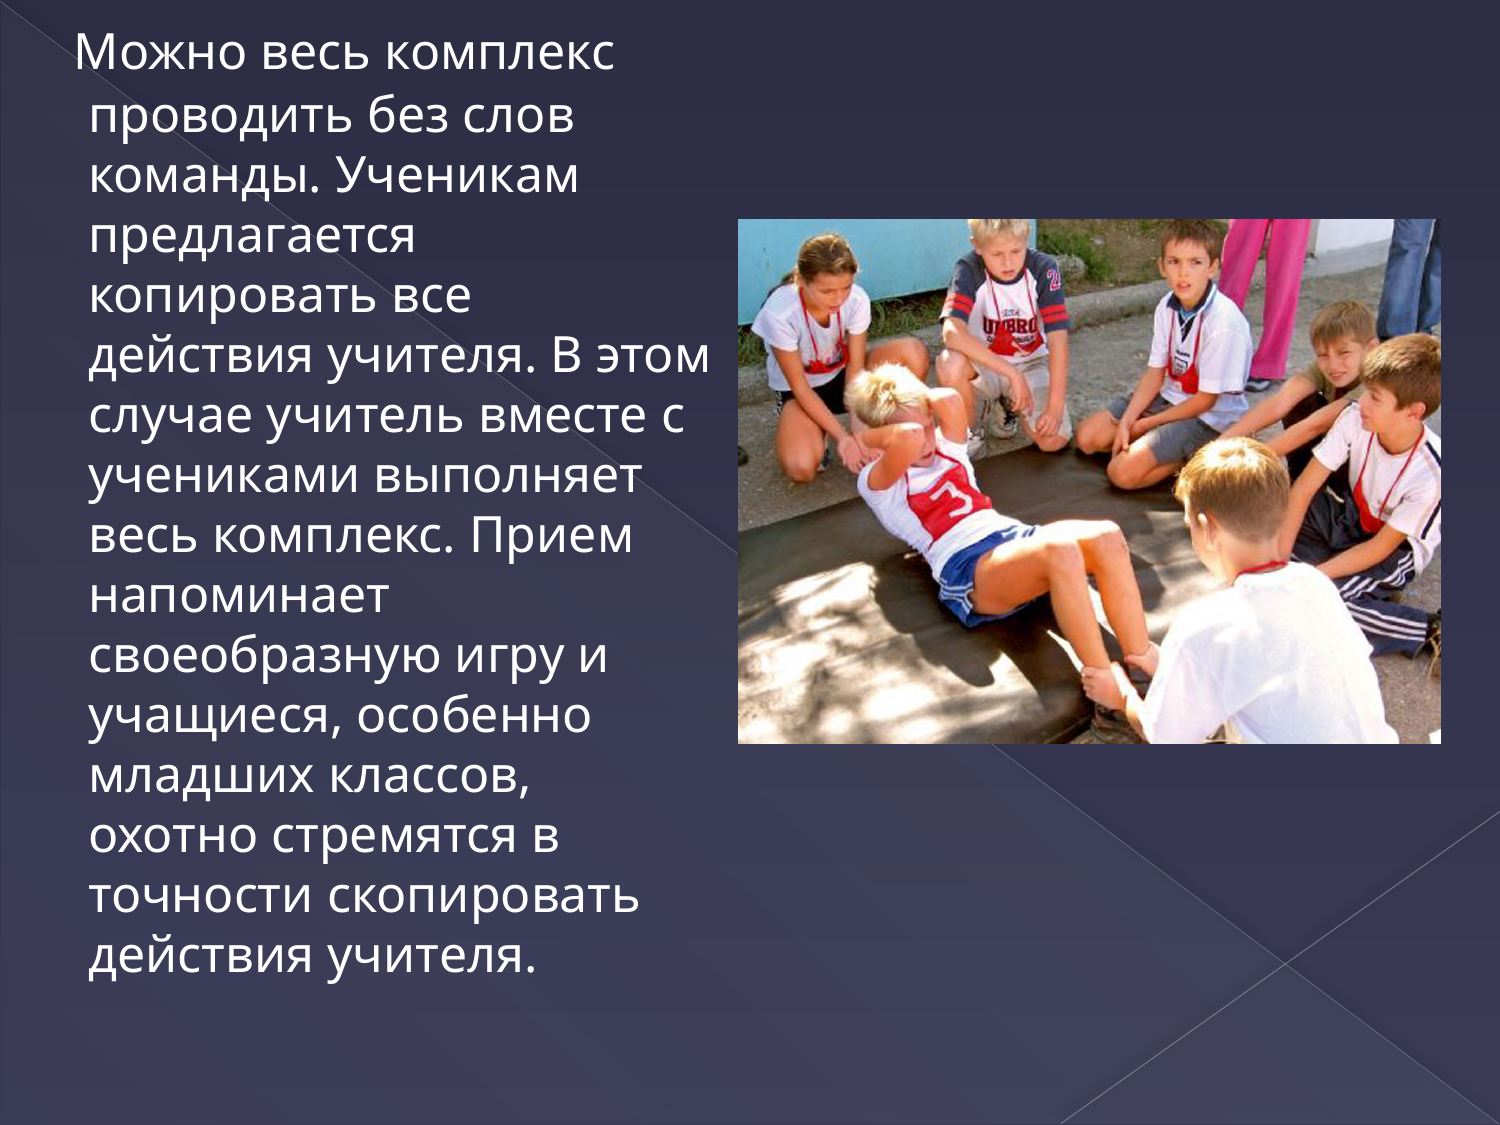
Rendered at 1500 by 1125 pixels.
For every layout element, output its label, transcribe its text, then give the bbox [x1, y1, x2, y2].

list Можно весь комплекс проводить без слов команды. Ученикам предлагается копировать все действия учителя. В этом случае учитель вместе с учениками выполняет весь комплекс. Прием напоминает своеобразную игру и учащиеся, особенно младших классов, охотно стремятся в точности скопировать действия учителя. [0, 0, 727, 1125]
picture [737, 219, 1441, 745]
